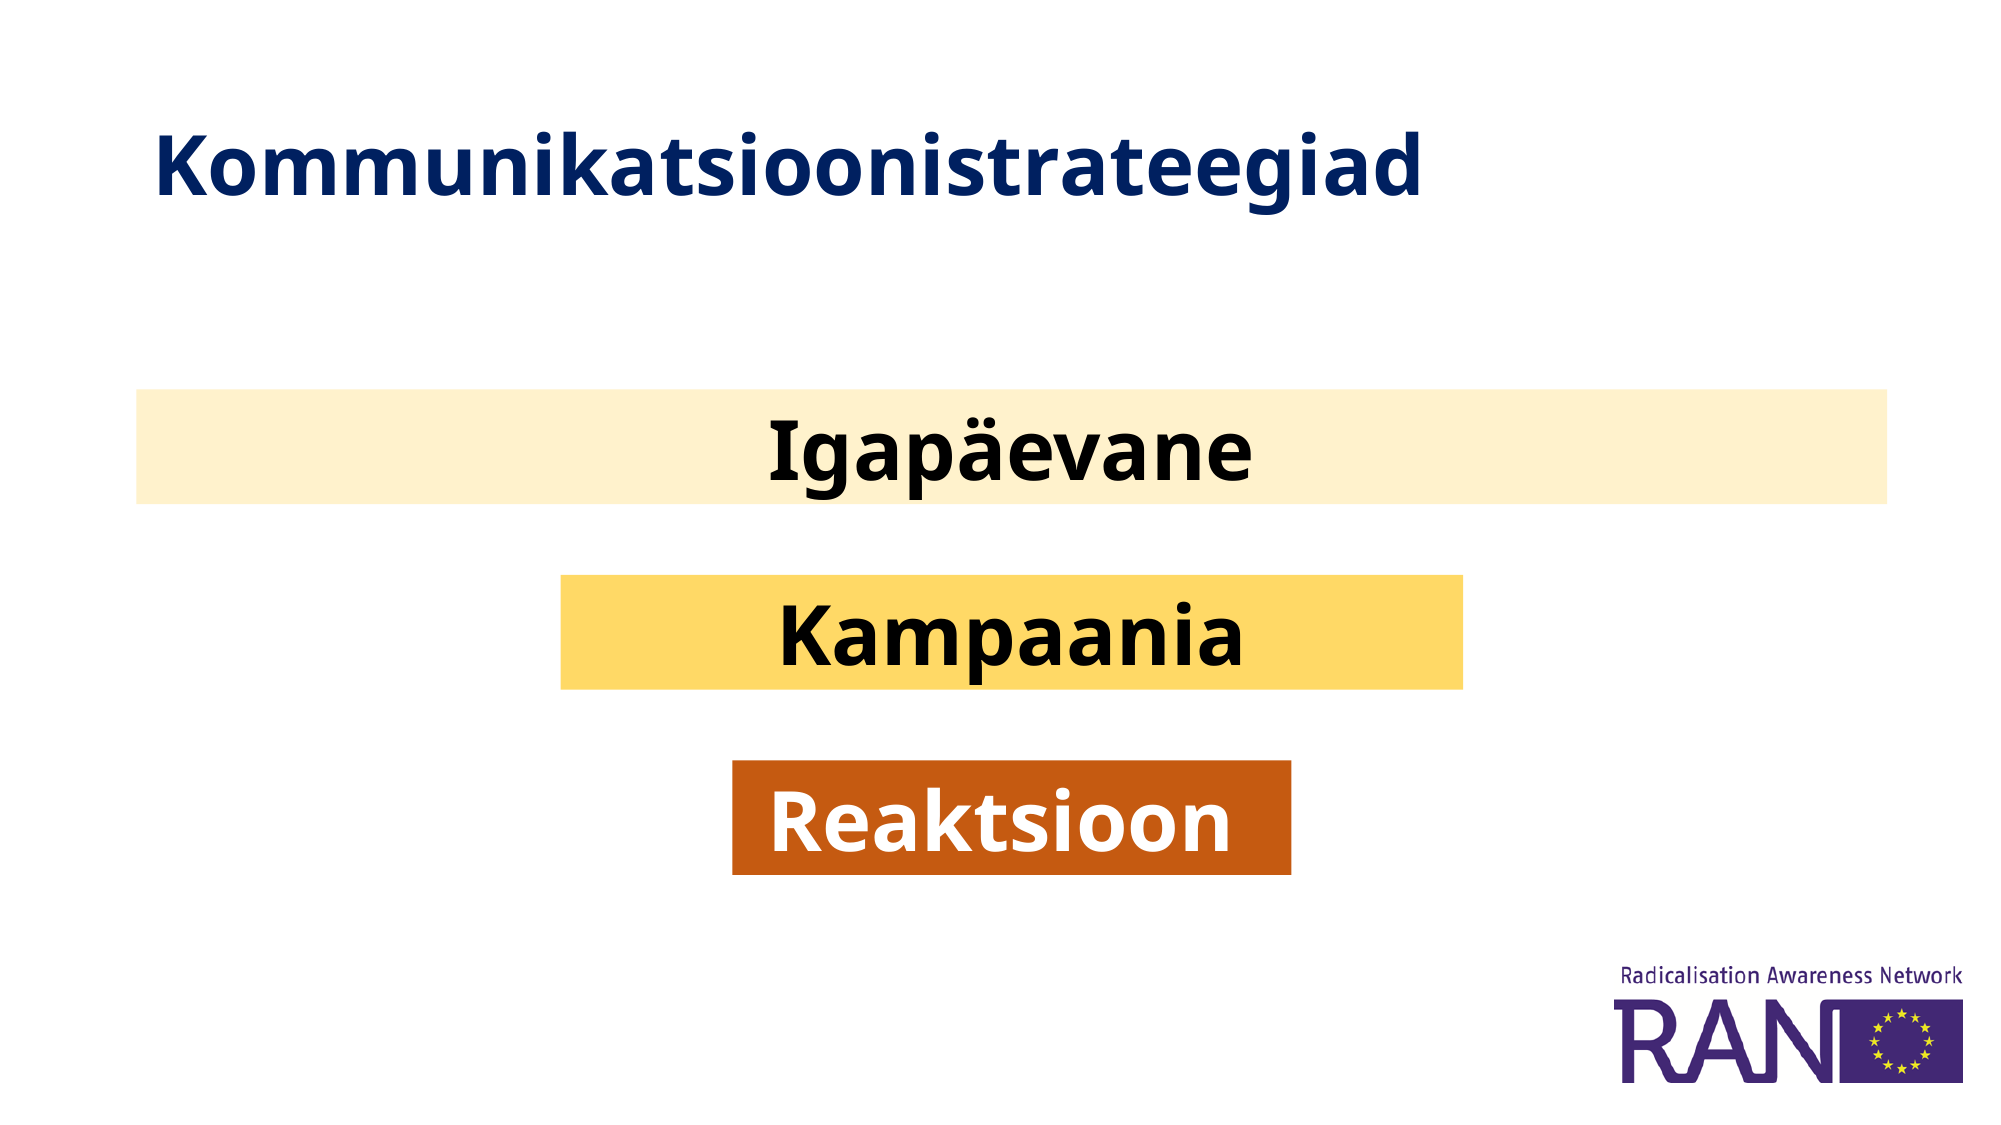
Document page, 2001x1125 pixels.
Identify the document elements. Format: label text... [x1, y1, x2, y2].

text_box Kampaania [560, 574, 1464, 690]
picture [1614, 966, 1963, 1083]
title Kommunikatsioonistrateegiad [137, 59, 1863, 278]
text_box Reaktsioon [732, 760, 1292, 875]
text_box Igapäevane [136, 389, 1888, 505]
